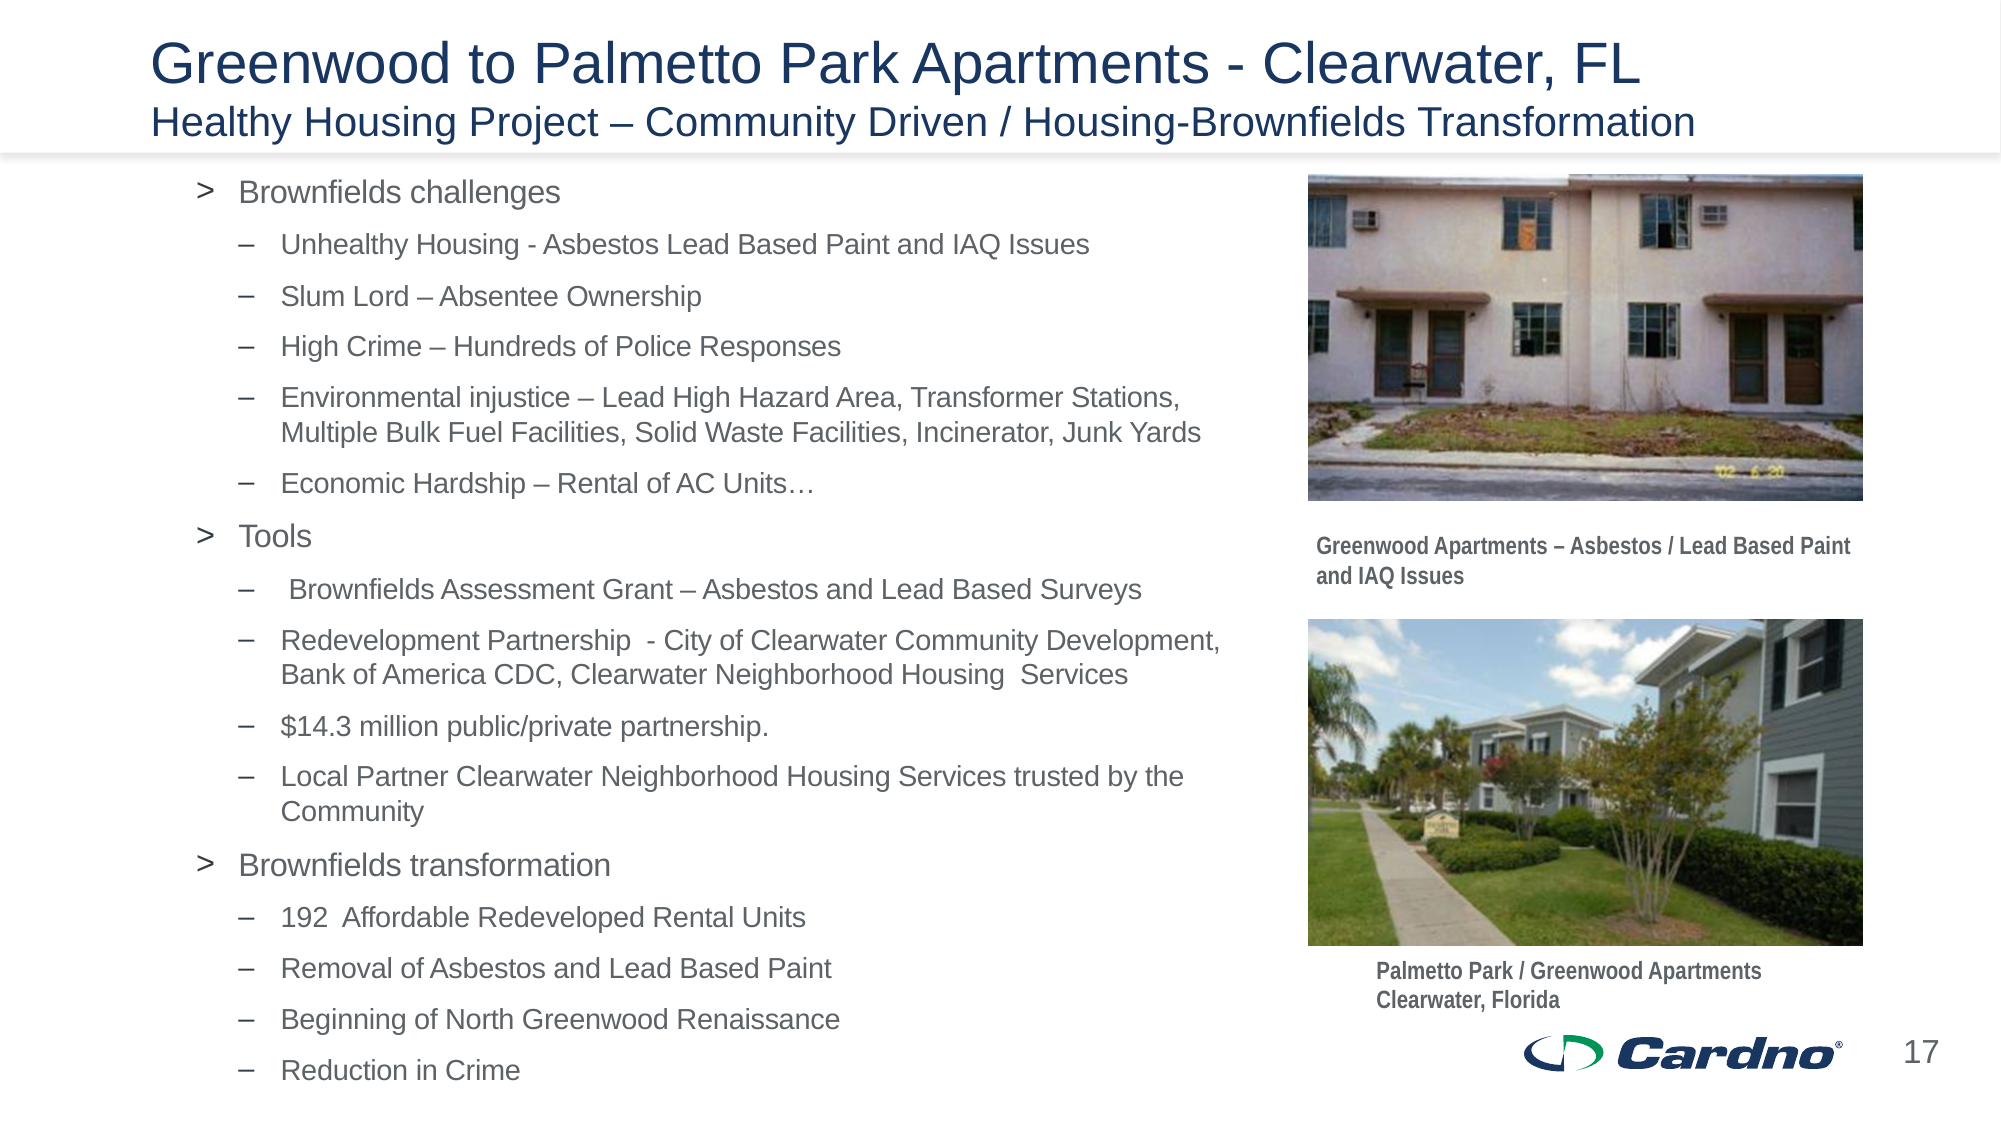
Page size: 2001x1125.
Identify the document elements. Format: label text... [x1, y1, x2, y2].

text_box Palmetto Park / Greenwood Apartments Clearwater, Florida [1369, 946, 1923, 1022]
picture [1308, 619, 1864, 946]
picture [1308, 174, 1864, 501]
title Greenwood to Palmetto Park Apartments - Clearwater, FL Healthy Housing Project – Community Driven / Housing-Brownfields Transformation [135, 0, 2000, 153]
list Brownfields challenges Unhealthy Housing - Asbestos Lead Based Paint and IAQ Issues Slum Lord – Absentee Ownership High Crime – Hundreds of Police Responses Environmental injustice – Lead High Hazard Area, Transformer Stations, Multiple Bulk Fuel Facilities, Solid Waste Facilities, Incinerator, Junk Yards Economic Hardship – Rental of AC Units… Tools Brownfields Assessment Grant – Asbestos and Lead Based Surveys Redevelopment Partnership - City of Clearwater Community Development, Bank of America CDC, Clearwater Neighborhood Housing Services $14.3 million public/private partnership. Local Partner Clearwater Neighborhood Housing Services trusted by the Community Brownfields transformation 192 Affordable Redeveloped Rental Units Removal of Asbestos and Lead Based Paint Beginning of North Greenwood Renaissance Reduction in Crime [181, 163, 1272, 1096]
text_box Greenwood Apartments – Asbestos / Lead Based Paint and IAQ Issues [1308, 521, 1901, 597]
